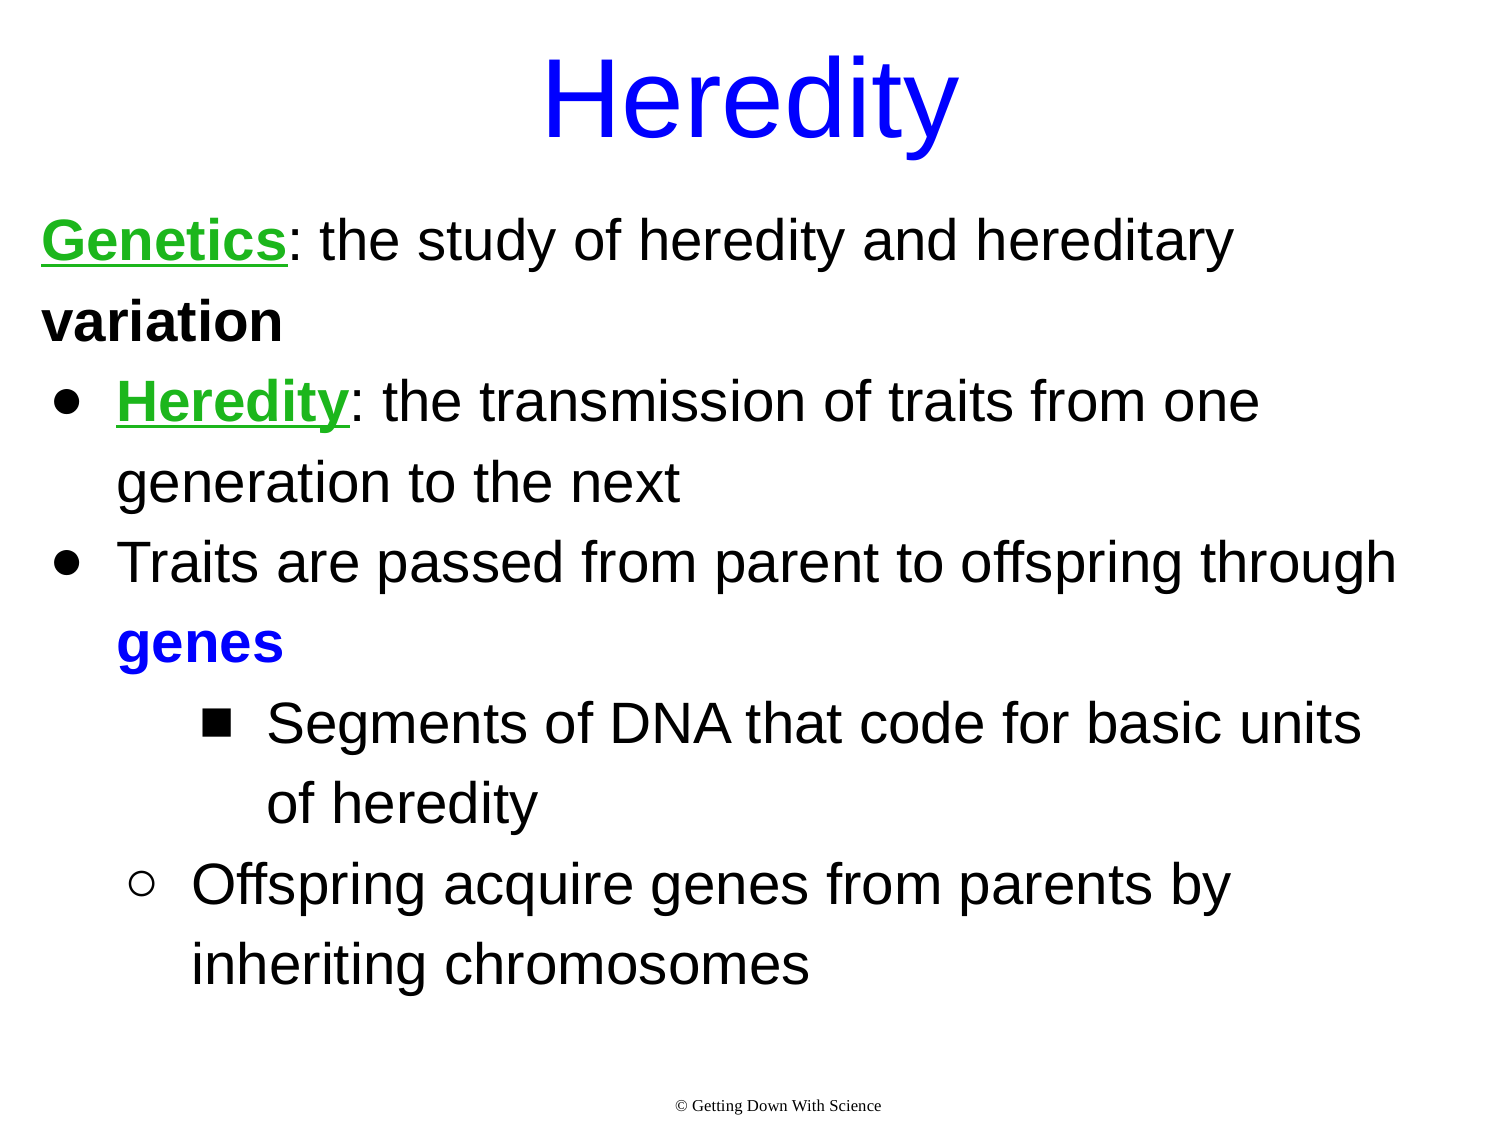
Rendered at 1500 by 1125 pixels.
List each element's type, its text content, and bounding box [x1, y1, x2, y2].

list Genetics: the study of heredity and hereditary variation Heredity: the transmission of traits from one generation to the next Traits are passed from parent to offspring through genes Segments of DNA that code for basic units of heredity Offspring acquire genes from parents by inheriting chromosomes [26, 177, 1424, 925]
title Heredity [51, 9, 1449, 136]
